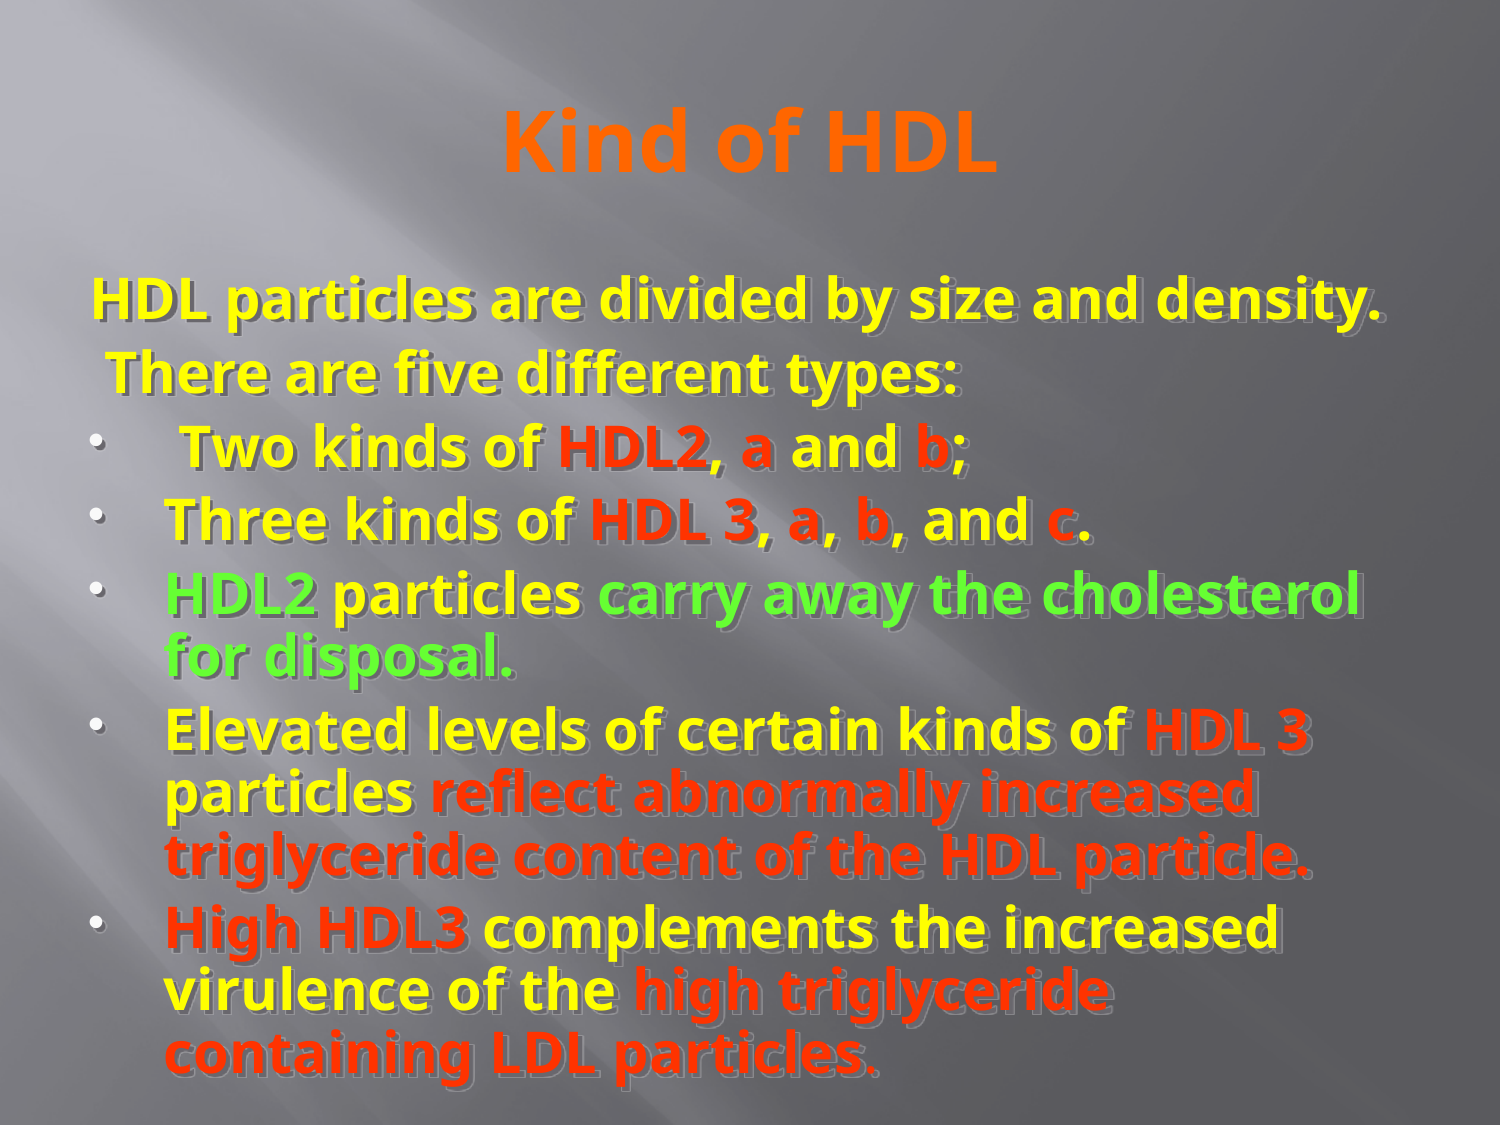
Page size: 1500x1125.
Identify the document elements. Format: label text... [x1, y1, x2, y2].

title Kind of HDL [75, 45, 1425, 233]
list HDL particles are divided by size and density. There are five different types: Two kinds of HDL2, a and b; Three kinds of HDL 3, a, b, and c. HDL2 particles carry away the cholesterol for disposal. Elevated levels of certain kinds of HDL 3 particles reflect abnormally increased triglyceride content of the HDL particle. High HDL3 complements the increased virulence of the high triglyceride containing LDL particles. [75, 262, 1425, 1094]
